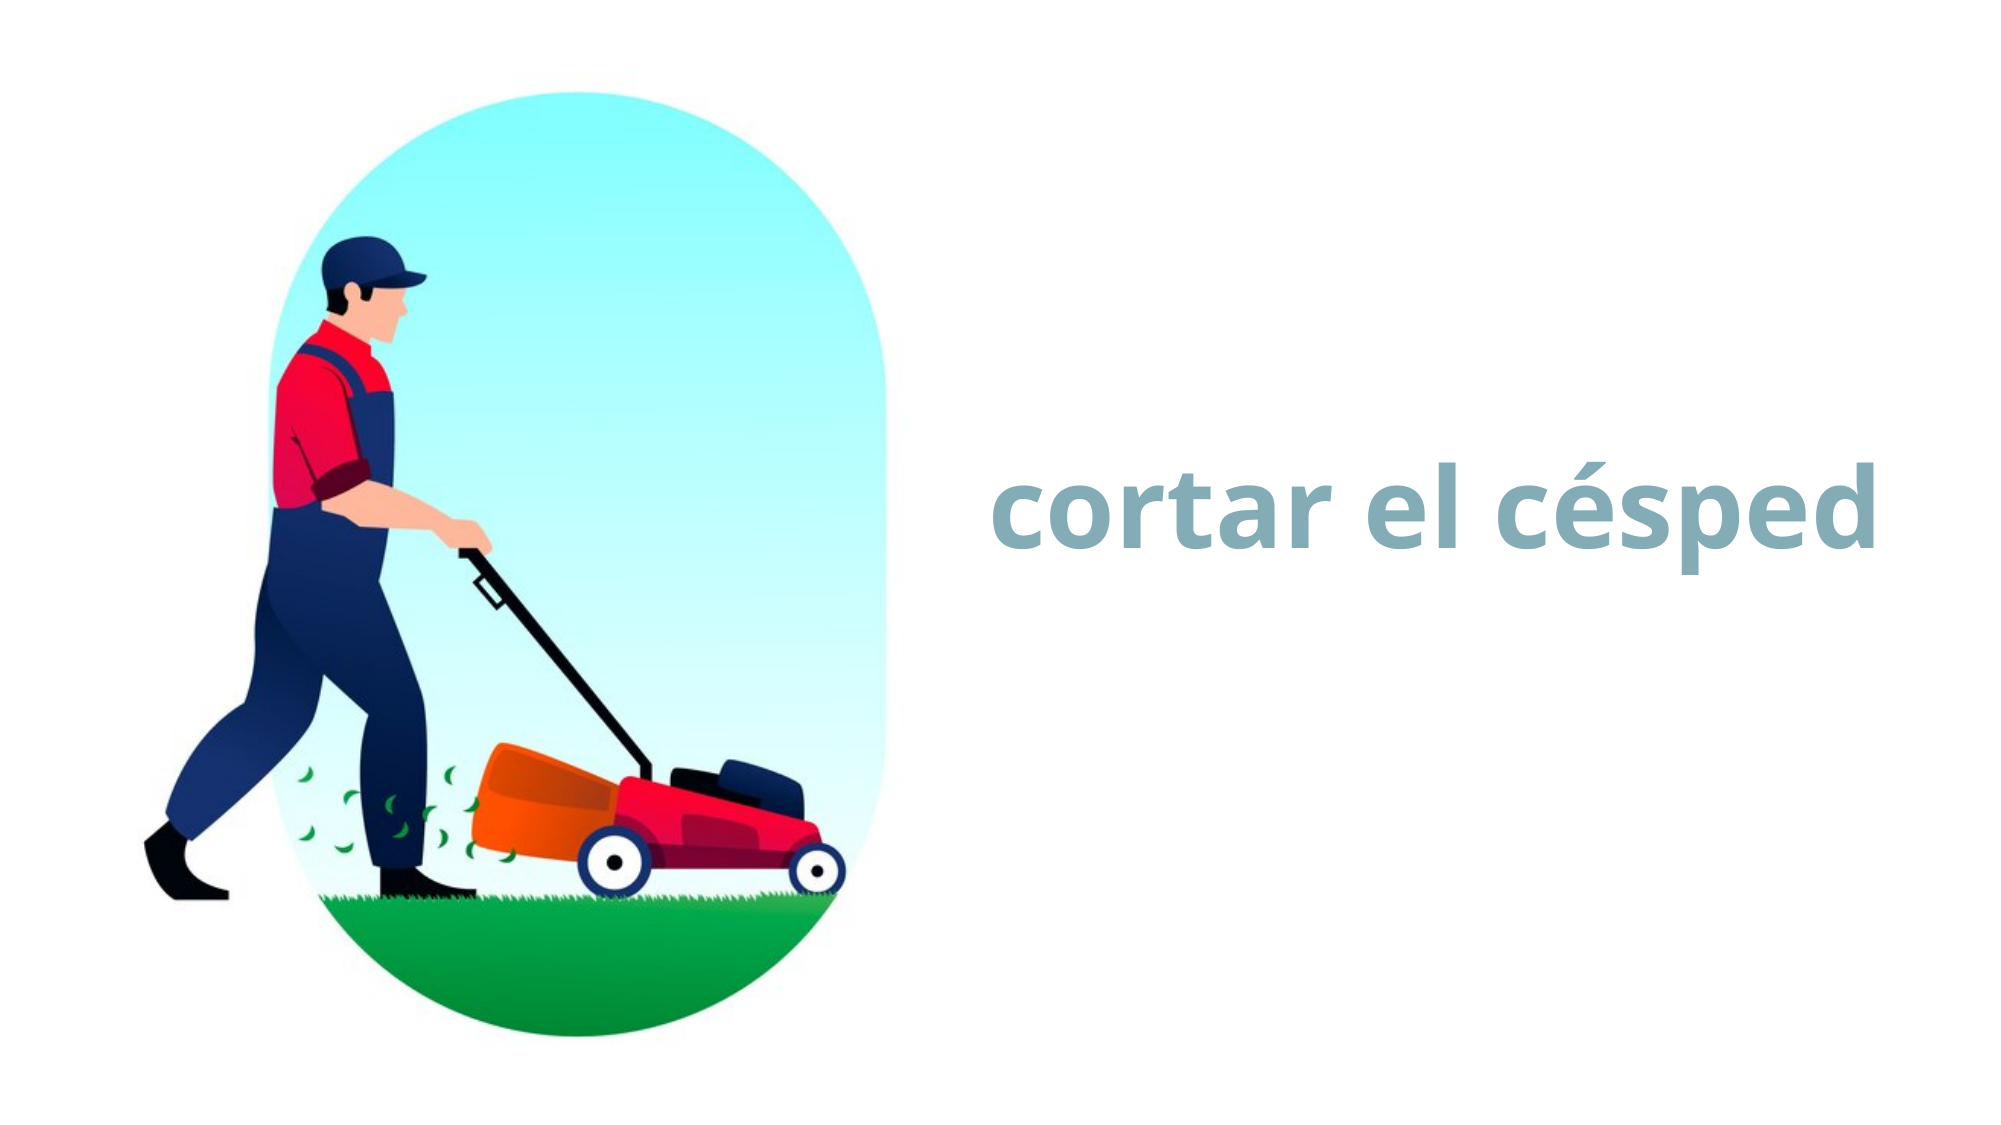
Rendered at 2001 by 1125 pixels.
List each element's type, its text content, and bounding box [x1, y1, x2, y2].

picture [3, 0, 920, 1125]
text_box cortar el césped [973, 428, 1898, 579]
